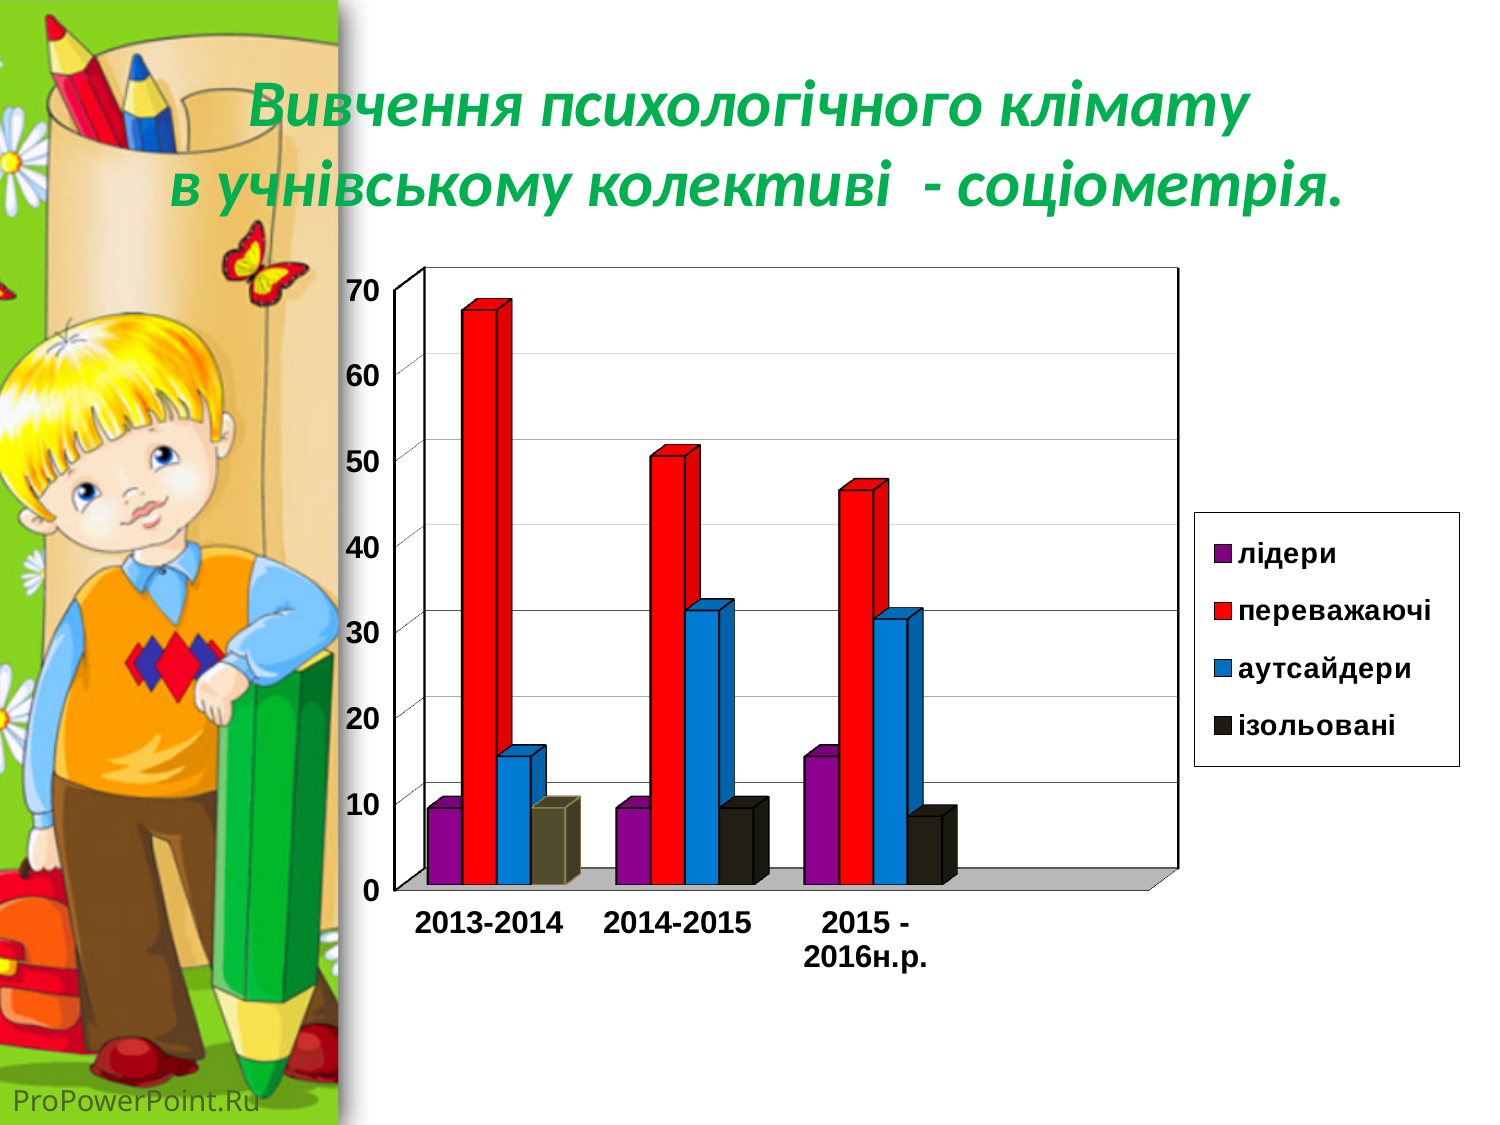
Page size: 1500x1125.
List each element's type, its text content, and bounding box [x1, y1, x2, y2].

title Вивчення психологічного клімату в учнівському колективі - соціометрія. [0, 45, 1500, 234]
picture [0, 0, 1500, 45]
chart [327, 222, 1466, 1055]
picture [0, 234, 1500, 1125]
